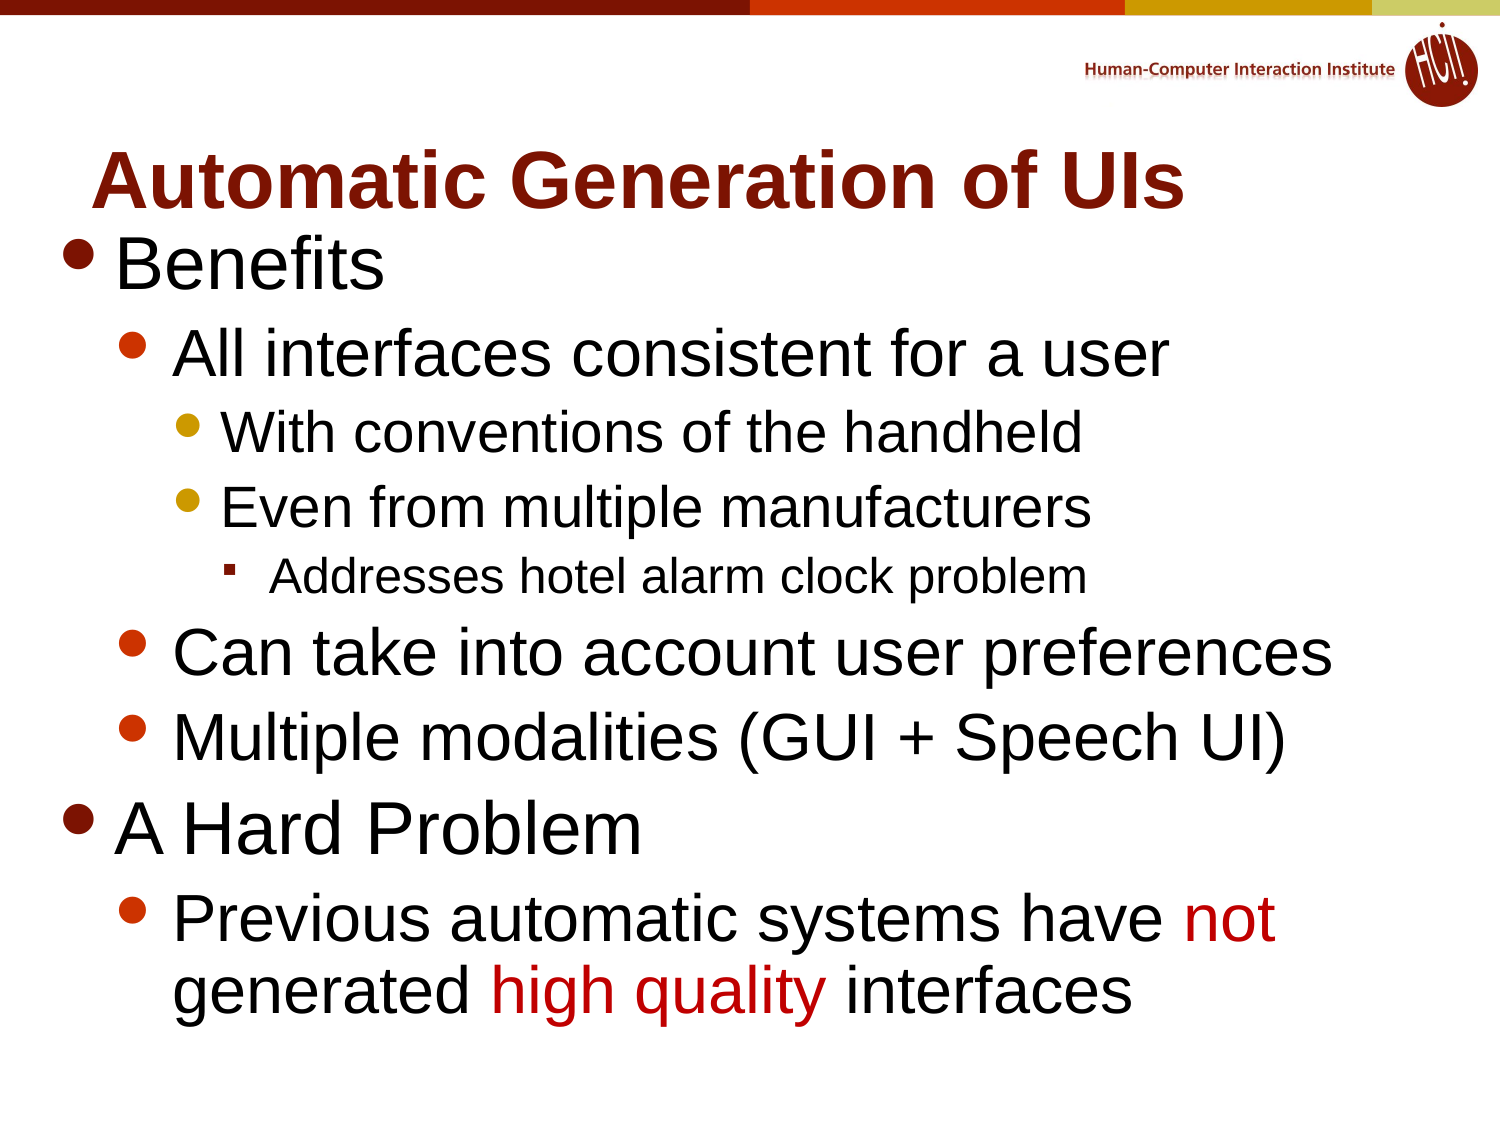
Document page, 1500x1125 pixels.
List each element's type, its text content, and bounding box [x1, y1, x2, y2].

picture [1313, 22, 1478, 107]
list Benefits All interfaces consistent for a user With conventions of the handheld Even from multiple manufacturers Addresses hotel alarm clock problem Can take into account user preferences Multiple modalities (GUI + Speech UI) A Hard Problem Previous automatic systems have not generated high quality interfaces [43, 216, 1466, 1102]
title Automatic Generation of UIs [74, 19, 1313, 216]
